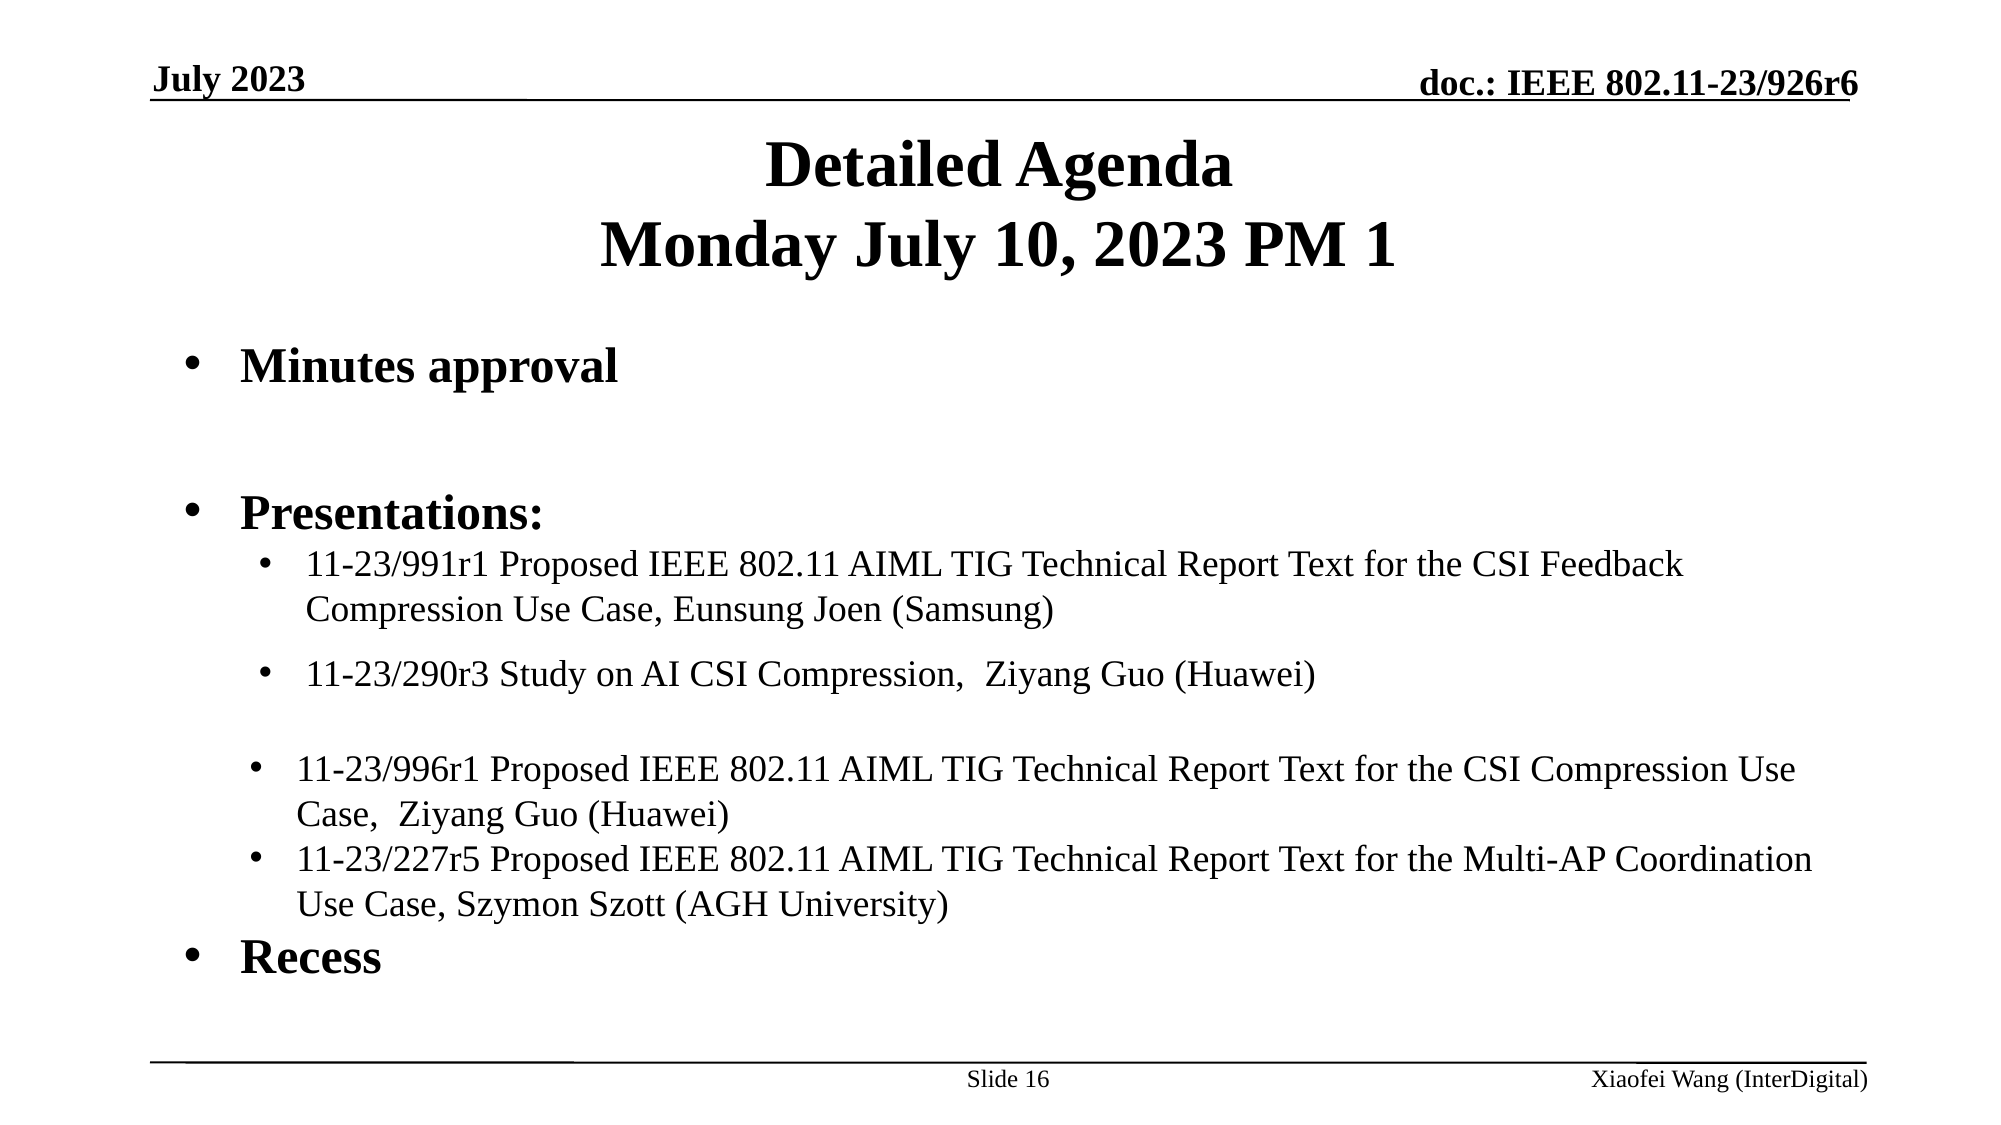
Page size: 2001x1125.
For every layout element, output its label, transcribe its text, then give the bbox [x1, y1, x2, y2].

footer Xiaofei Wang (InterDigital) [1171, 1061, 1869, 1093]
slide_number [152, 54, 563, 100]
list Minutes approval Presentations: 11-23/991r1 Proposed IEEE 802.11 AIML TIG Technical Report Text for the CSI Feedback Compression Use Case, Eunsung Joen (Samsung) 11-23/290r3 Study on AI CSI Compression, Ziyang Guo (Huawei) 11-23/996r1 Proposed IEEE 802.11 AIML TIG Technical Report Text for the CSI Compression Use Case, Ziyang Guo (Huawei) 11-23/227r5 Proposed IEEE 802.11 AIML TIG Technical Report Text for the Multi-AP Coordination Use Case, Szymon Szott (AGH University) Recess [149, 324, 1850, 1000]
title Detailed Agenda Monday July 10, 2023 PM 1 [149, 112, 1850, 288]
slide_number Slide 16 [950, 1061, 1067, 1123]
